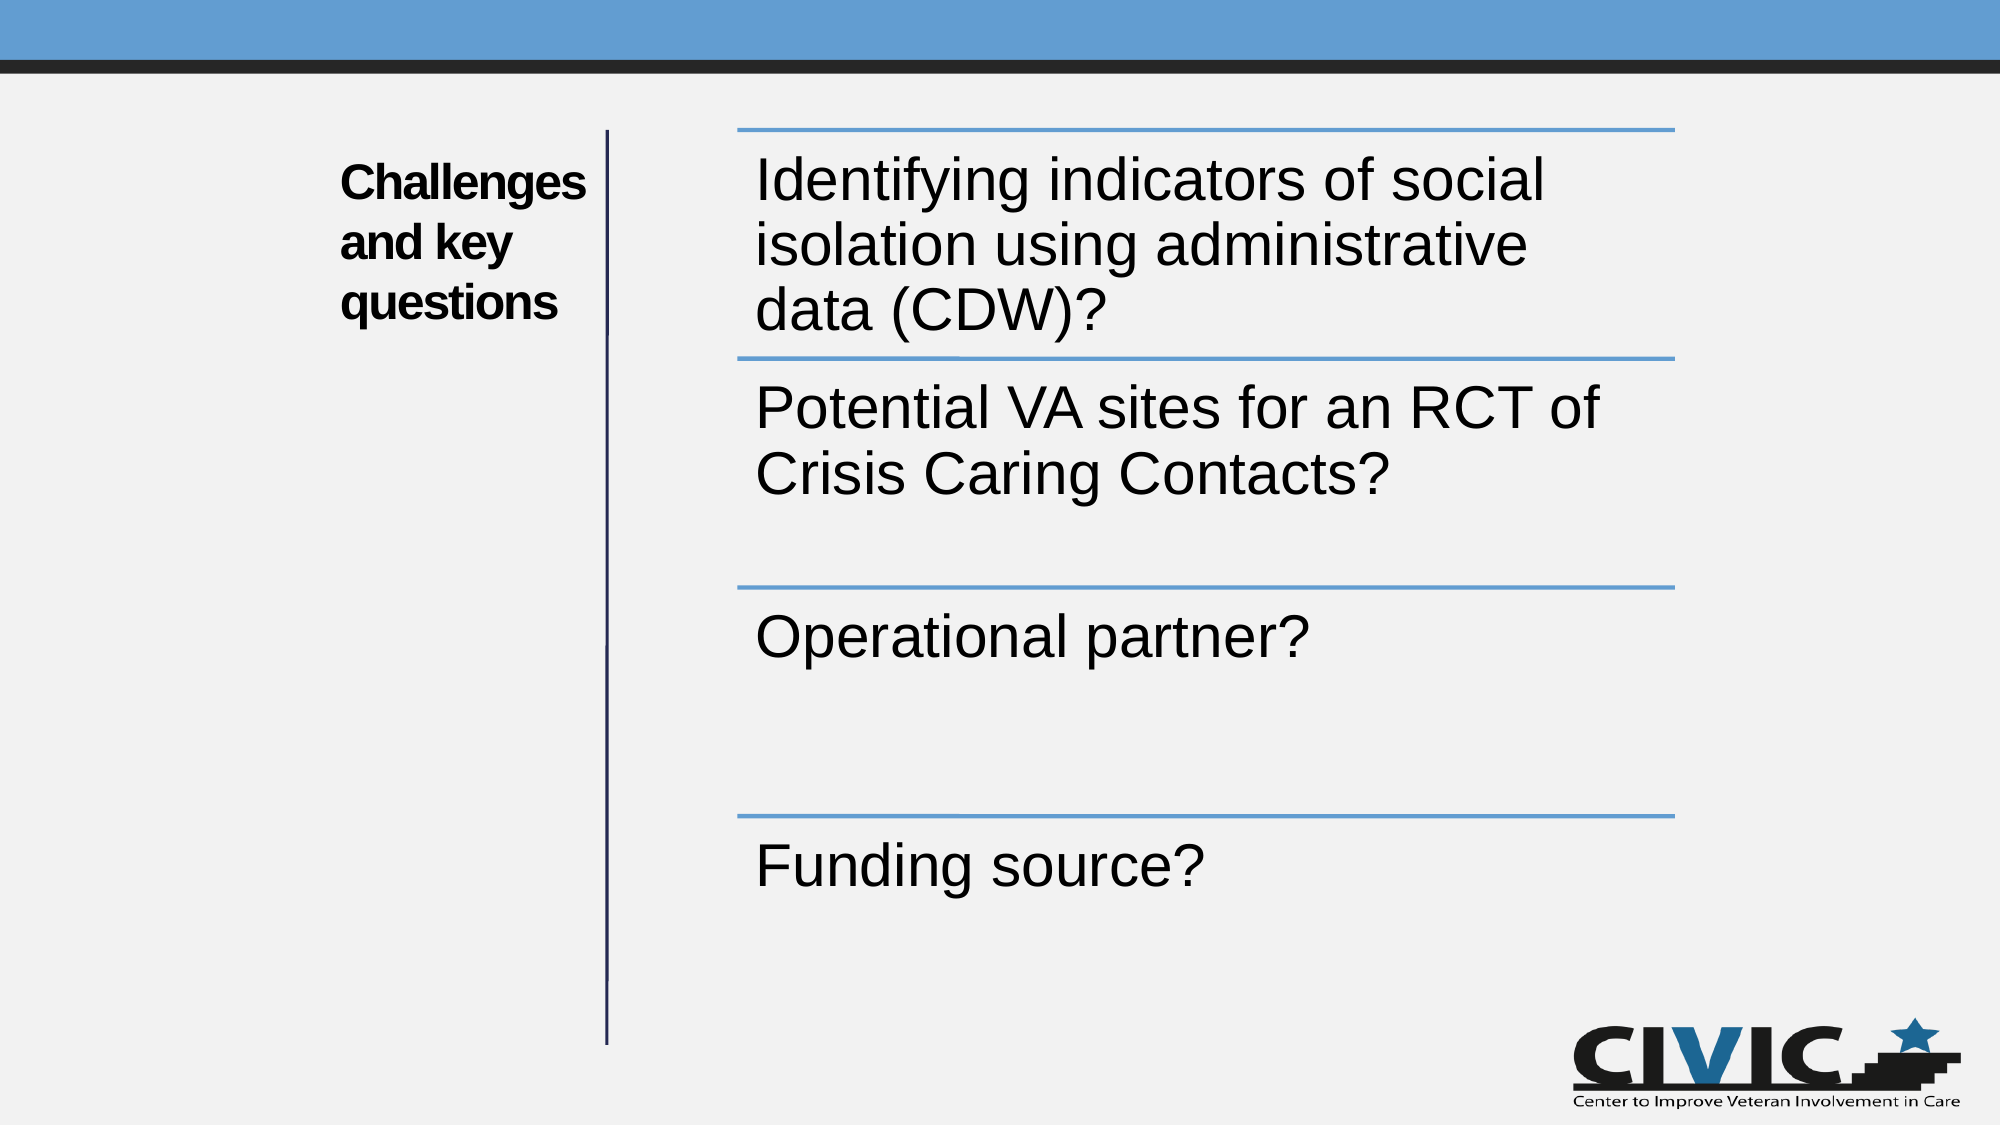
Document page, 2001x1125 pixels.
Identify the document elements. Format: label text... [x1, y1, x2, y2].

title Challenges and key questions [324, 129, 676, 337]
picture [1566, 1012, 1967, 1111]
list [737, 129, 1676, 1046]
